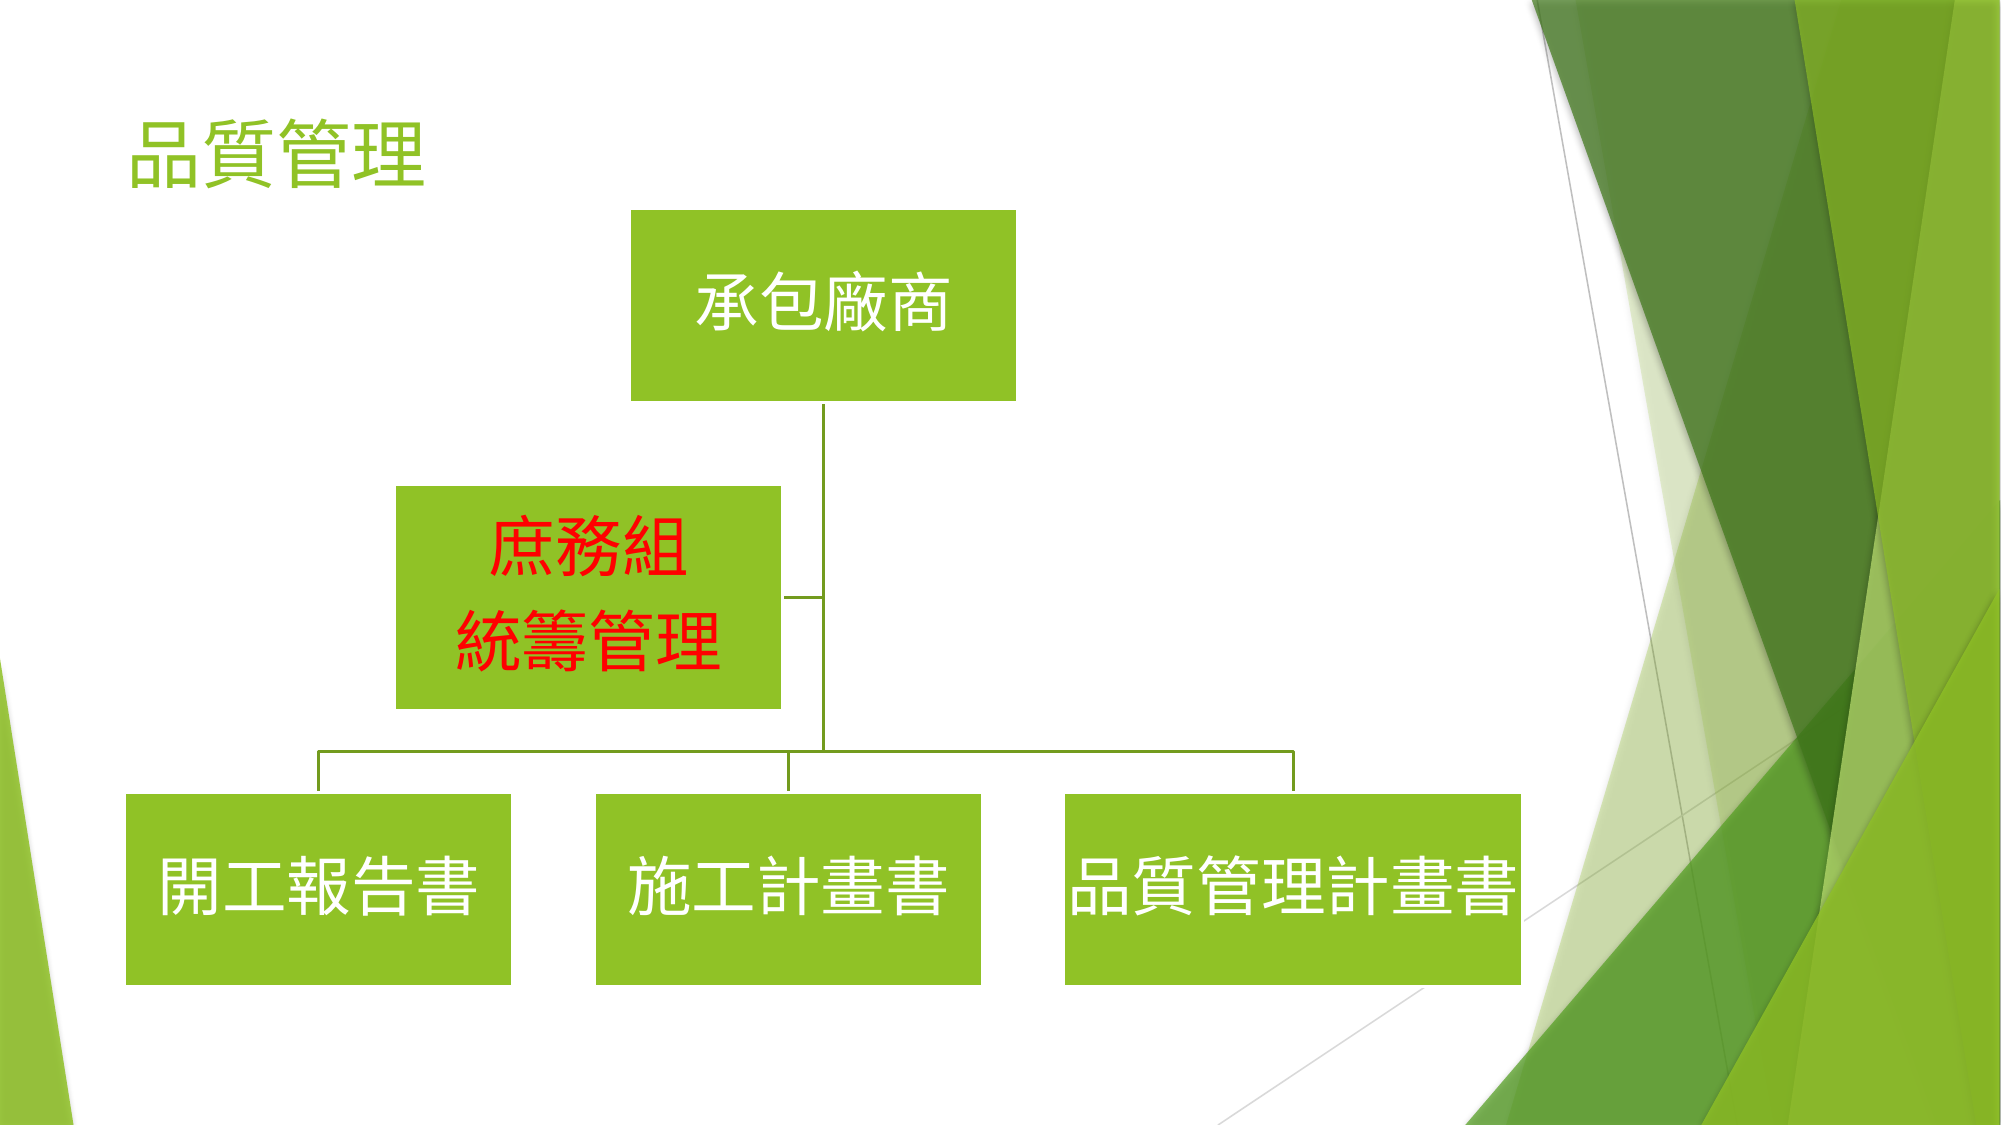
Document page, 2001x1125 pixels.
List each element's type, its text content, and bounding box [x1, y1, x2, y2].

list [59, 207, 1588, 988]
title 品質管理 [111, 99, 1522, 207]
